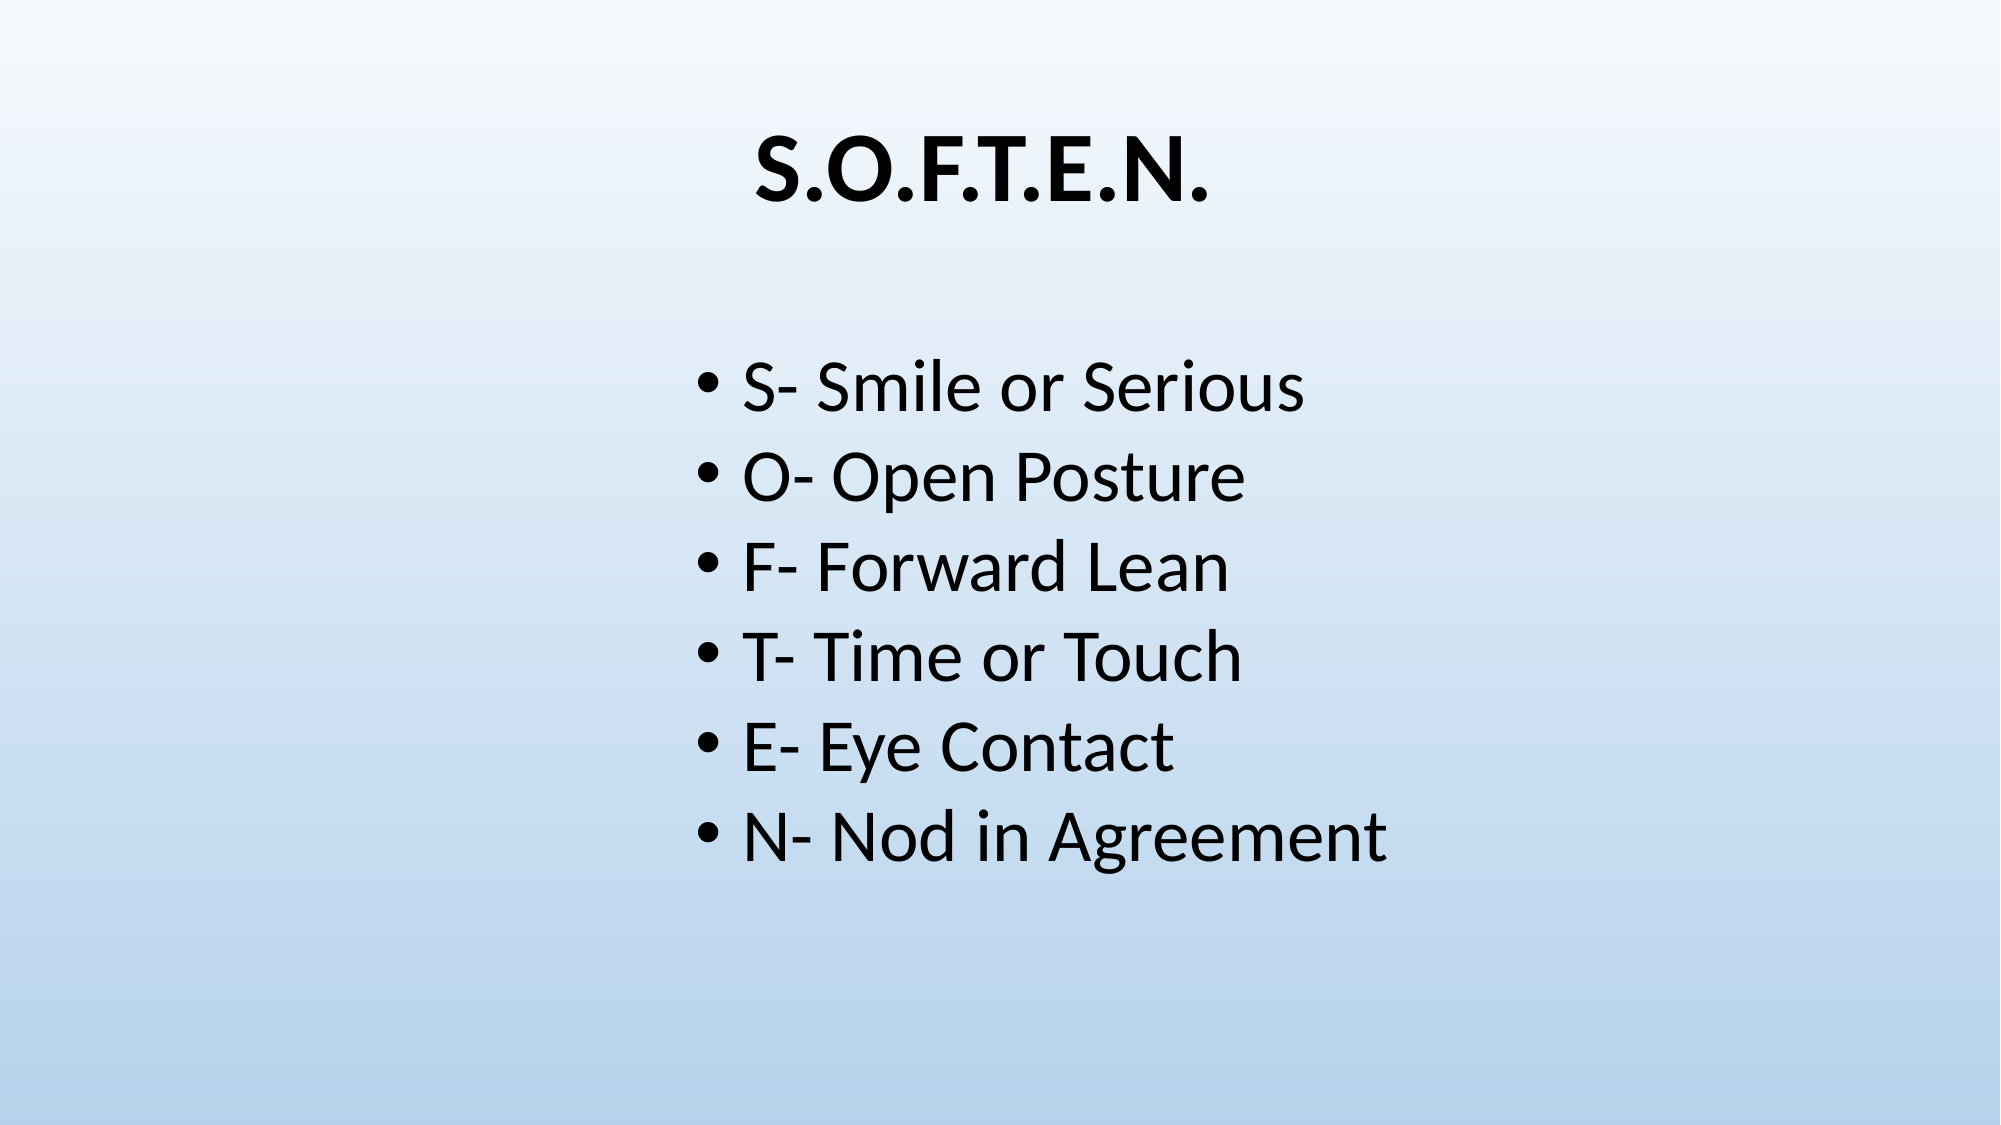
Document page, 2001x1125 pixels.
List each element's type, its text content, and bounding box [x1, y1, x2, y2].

text_box S- Smile or Serious O- Open Posture F- Forward Lean T- Time or Touch E- Eye Contact N- Nod in Agreement [680, 329, 1848, 885]
text_box S.O.F.T.E.N. [91, 94, 1877, 229]
